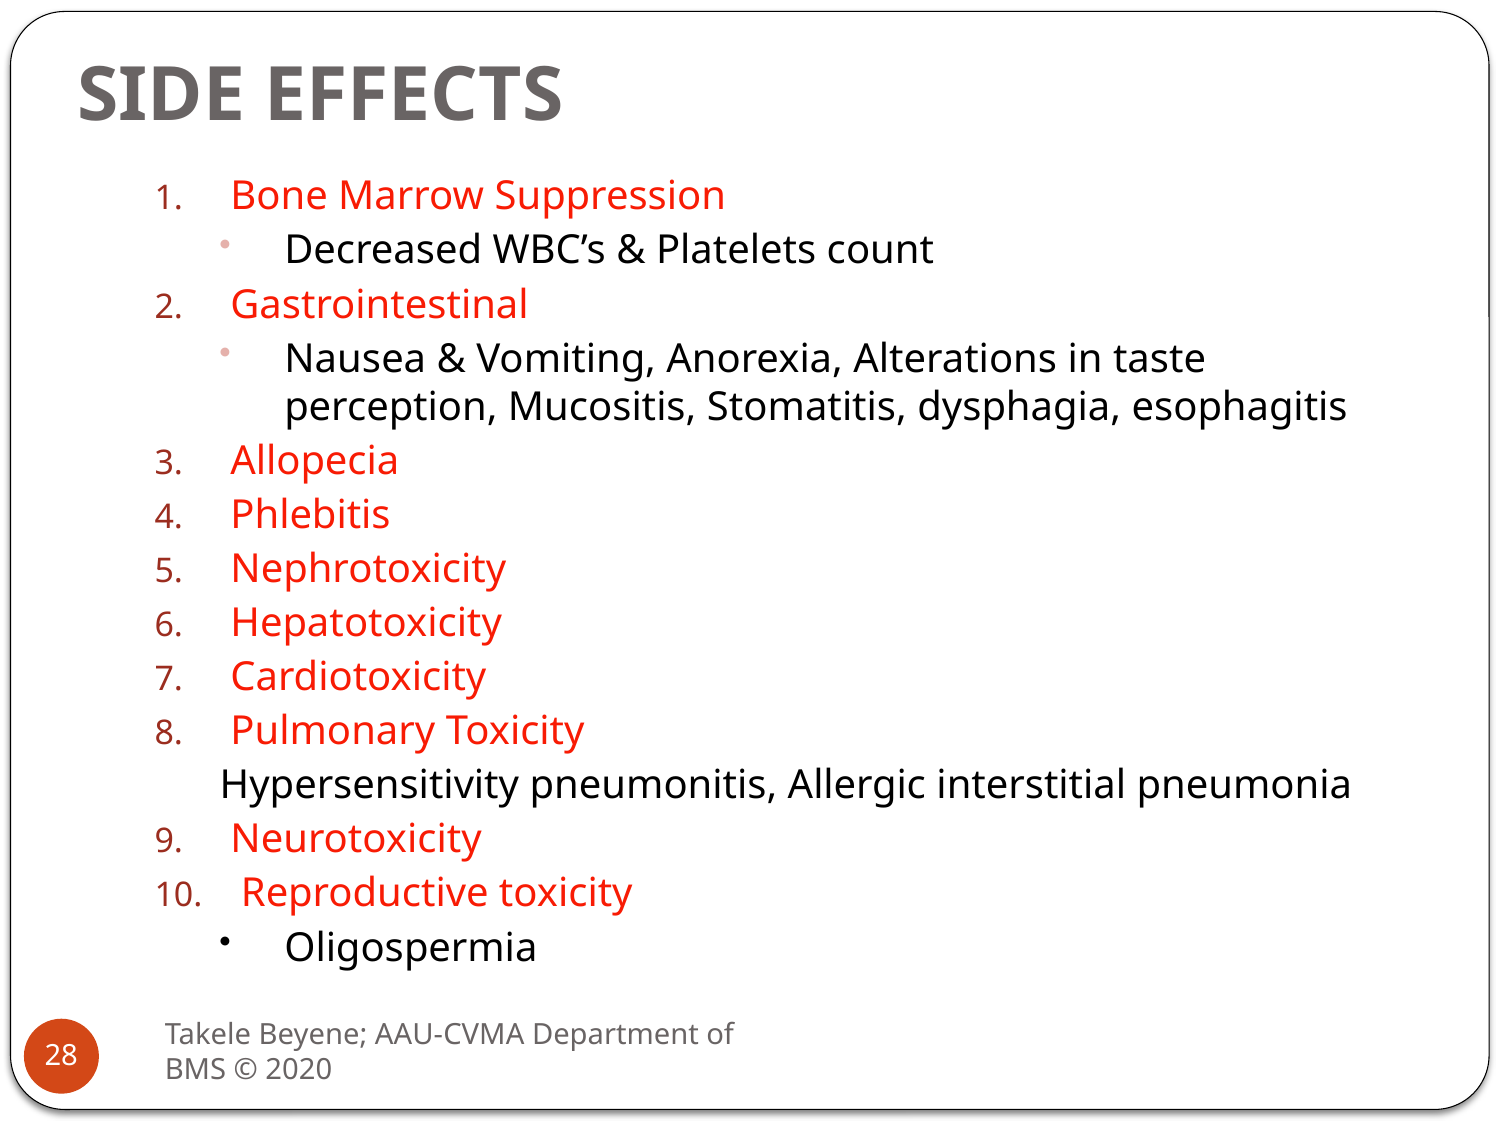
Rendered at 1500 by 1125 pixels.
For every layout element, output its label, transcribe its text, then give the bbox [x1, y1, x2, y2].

list Bone Marrow Suppression Decreased WBC’s & Platelets count Gastrointestinal Nausea & Vomiting, Anorexia, Alterations in taste perception, Mucositis, Stomatitis, dysphagia, esophagitis Allopecia Phlebitis Nephrotoxicity Hepatotoxicity Cardiotoxicity Pulmonary Toxicity Hypersensitivity pneumonitis, Allergic interstitial pneumonia Neurotoxicity Reproductive toxicity Oligospermia [75, 162, 1425, 988]
footer Takele Beyene; AAU-CVMA Department of BMS © 2020 [150, 1012, 800, 1088]
slide_number 28 [23, 1018, 99, 1094]
title SIDE EFFECTS [62, 37, 1413, 150]
